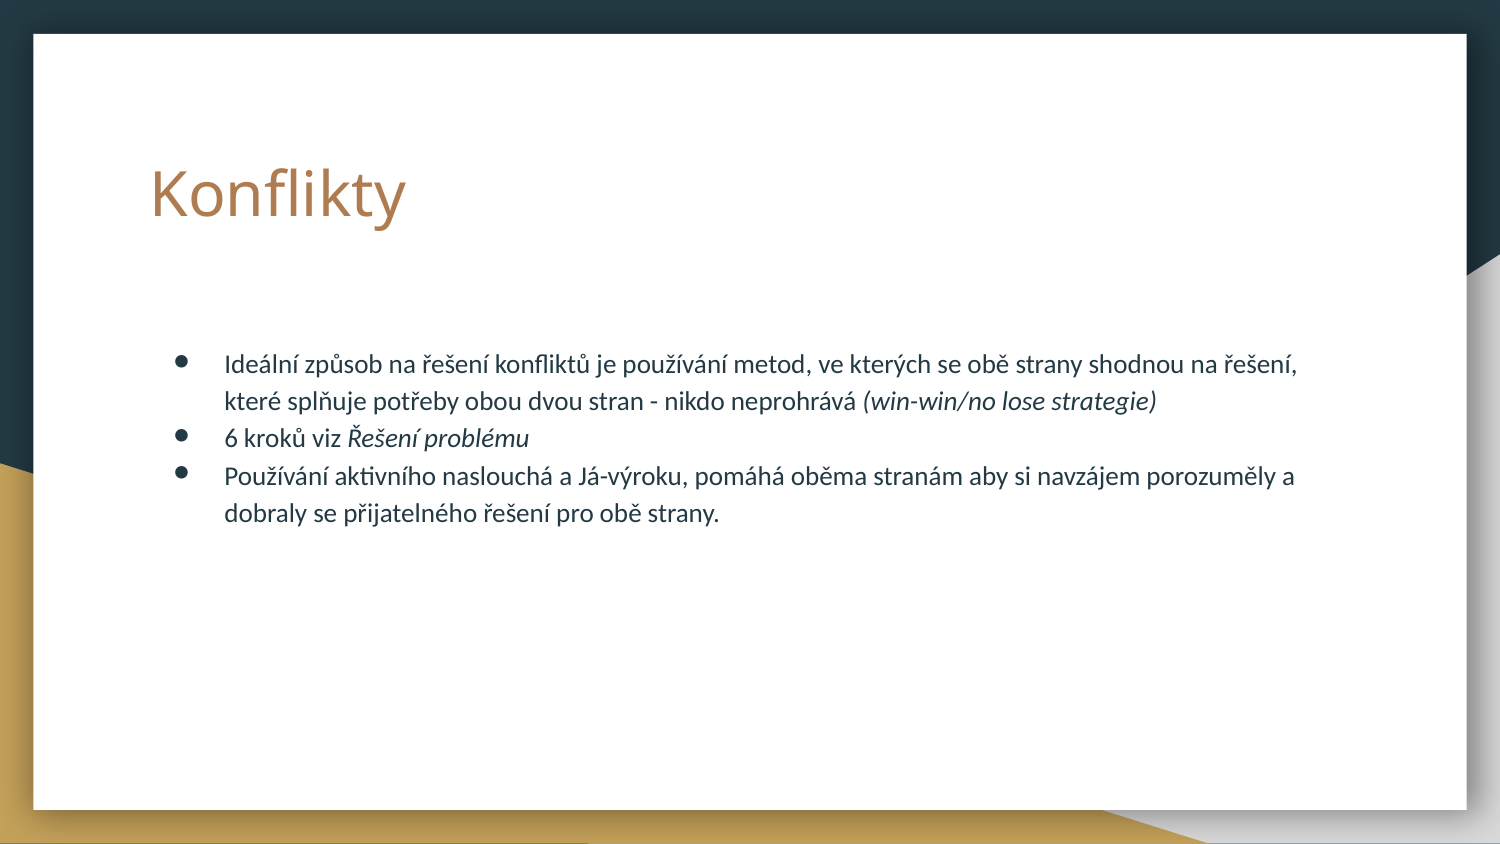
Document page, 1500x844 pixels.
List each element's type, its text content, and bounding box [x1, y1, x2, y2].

title Konflikty [134, 138, 1366, 296]
list Ideální způsob na řešení konfliktů je používání metod, ve kterých se obě strany shodnou na řešení, které splňuje potřeby obou dvou stran - nikdo neprohrává (win-win/no lose strategie) 6 kroků viz Řešení problému Používání aktivního naslouchá a Já-výroku, pomáhá oběma stranám aby si navzájem porozuměly a dobraly se přijatelného řešení pro obě strany. [134, 326, 1366, 729]
